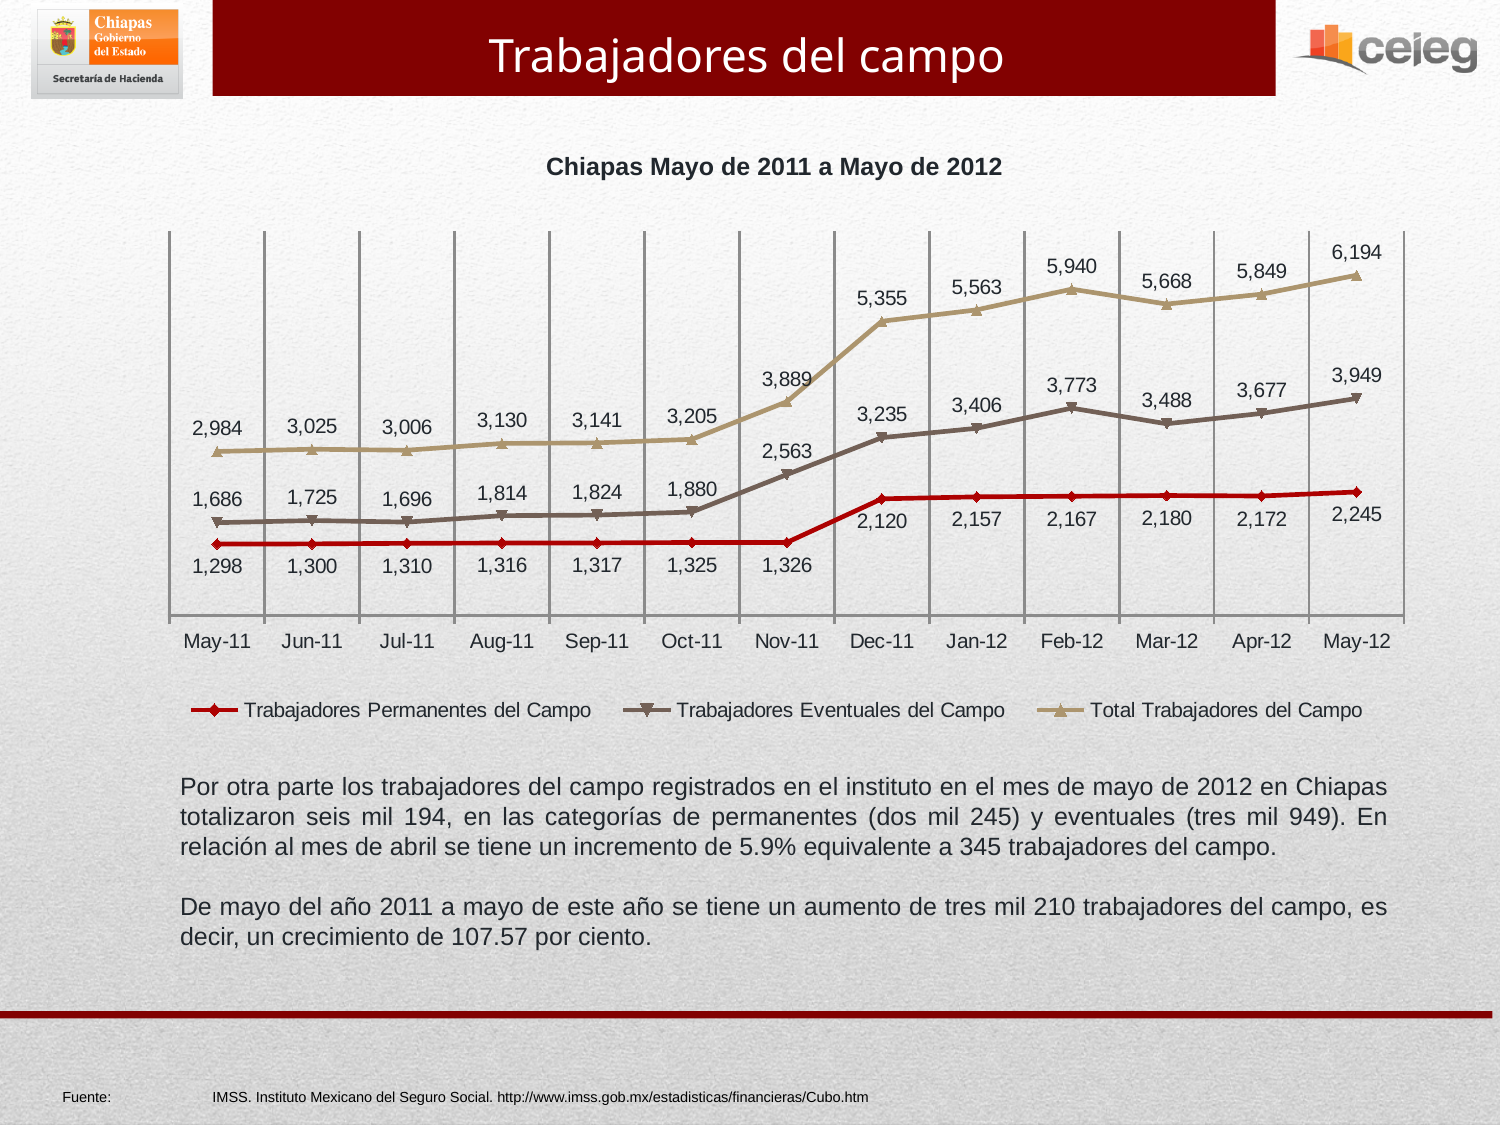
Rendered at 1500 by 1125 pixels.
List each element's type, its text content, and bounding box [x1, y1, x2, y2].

picture [31, 3, 183, 99]
picture [1292, 24, 1477, 75]
text_box Fuente: IMSS. Instituto Mexicano del Seguro Social. http://www.imss.gob.mx/estadisticas/financieras/Cubo.htm [47, 1080, 884, 1113]
text_box Chiapas Mayo de 2011 a Mayo de 2012 [531, 143, 1019, 188]
chart [164, 207, 1407, 747]
text_box Trabajadores del campo [218, 19, 1276, 89]
text_box Por otra parte los trabajadores del campo registrados en el instituto en el mes de mayo de 2012 en Chiapas totalizaron seis mil 194, en las categorías de permanentes (dos mil 245) y eventuales (tres mil 949). En relación al mes de abril se tiene un incremento de 5.9% equivalente a 345 trabajadores del campo. De mayo del año 2011 a mayo de este año se tiene un aumento de tres mil 210 trabajadores del campo, es decir, un crecimiento de 107.57 por ciento. [163, 761, 1407, 960]
